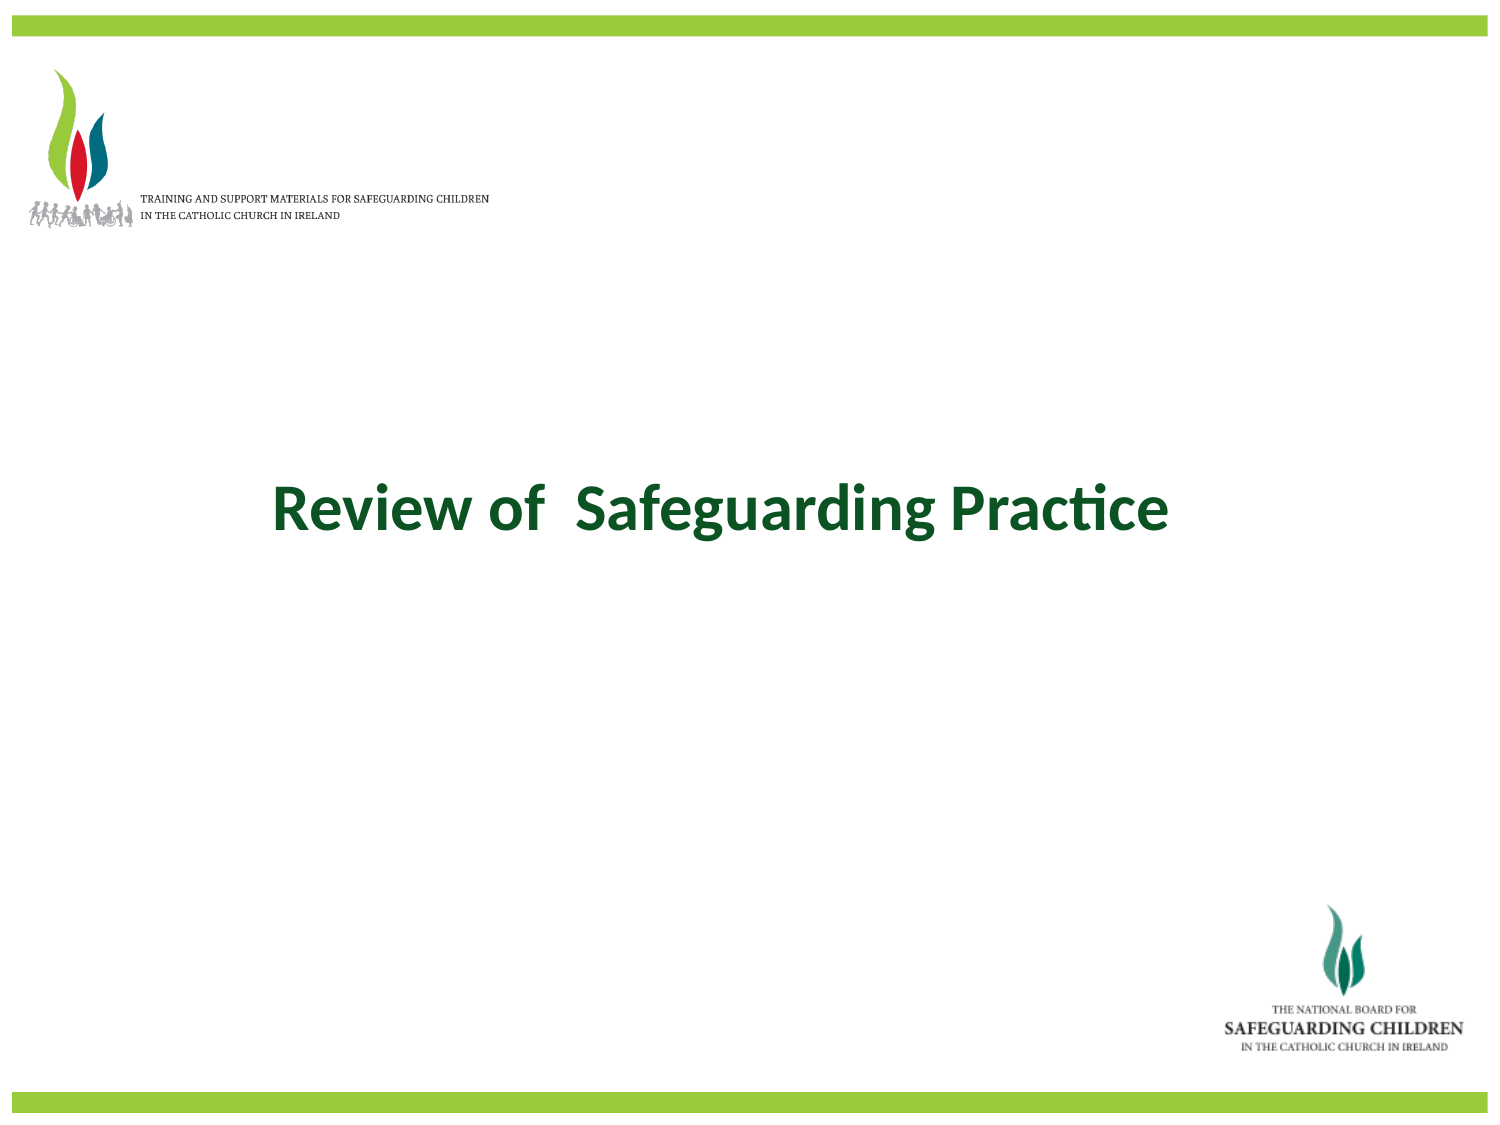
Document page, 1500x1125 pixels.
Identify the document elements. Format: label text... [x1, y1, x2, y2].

text_box Review of Safeguarding Practice [258, 456, 1186, 551]
